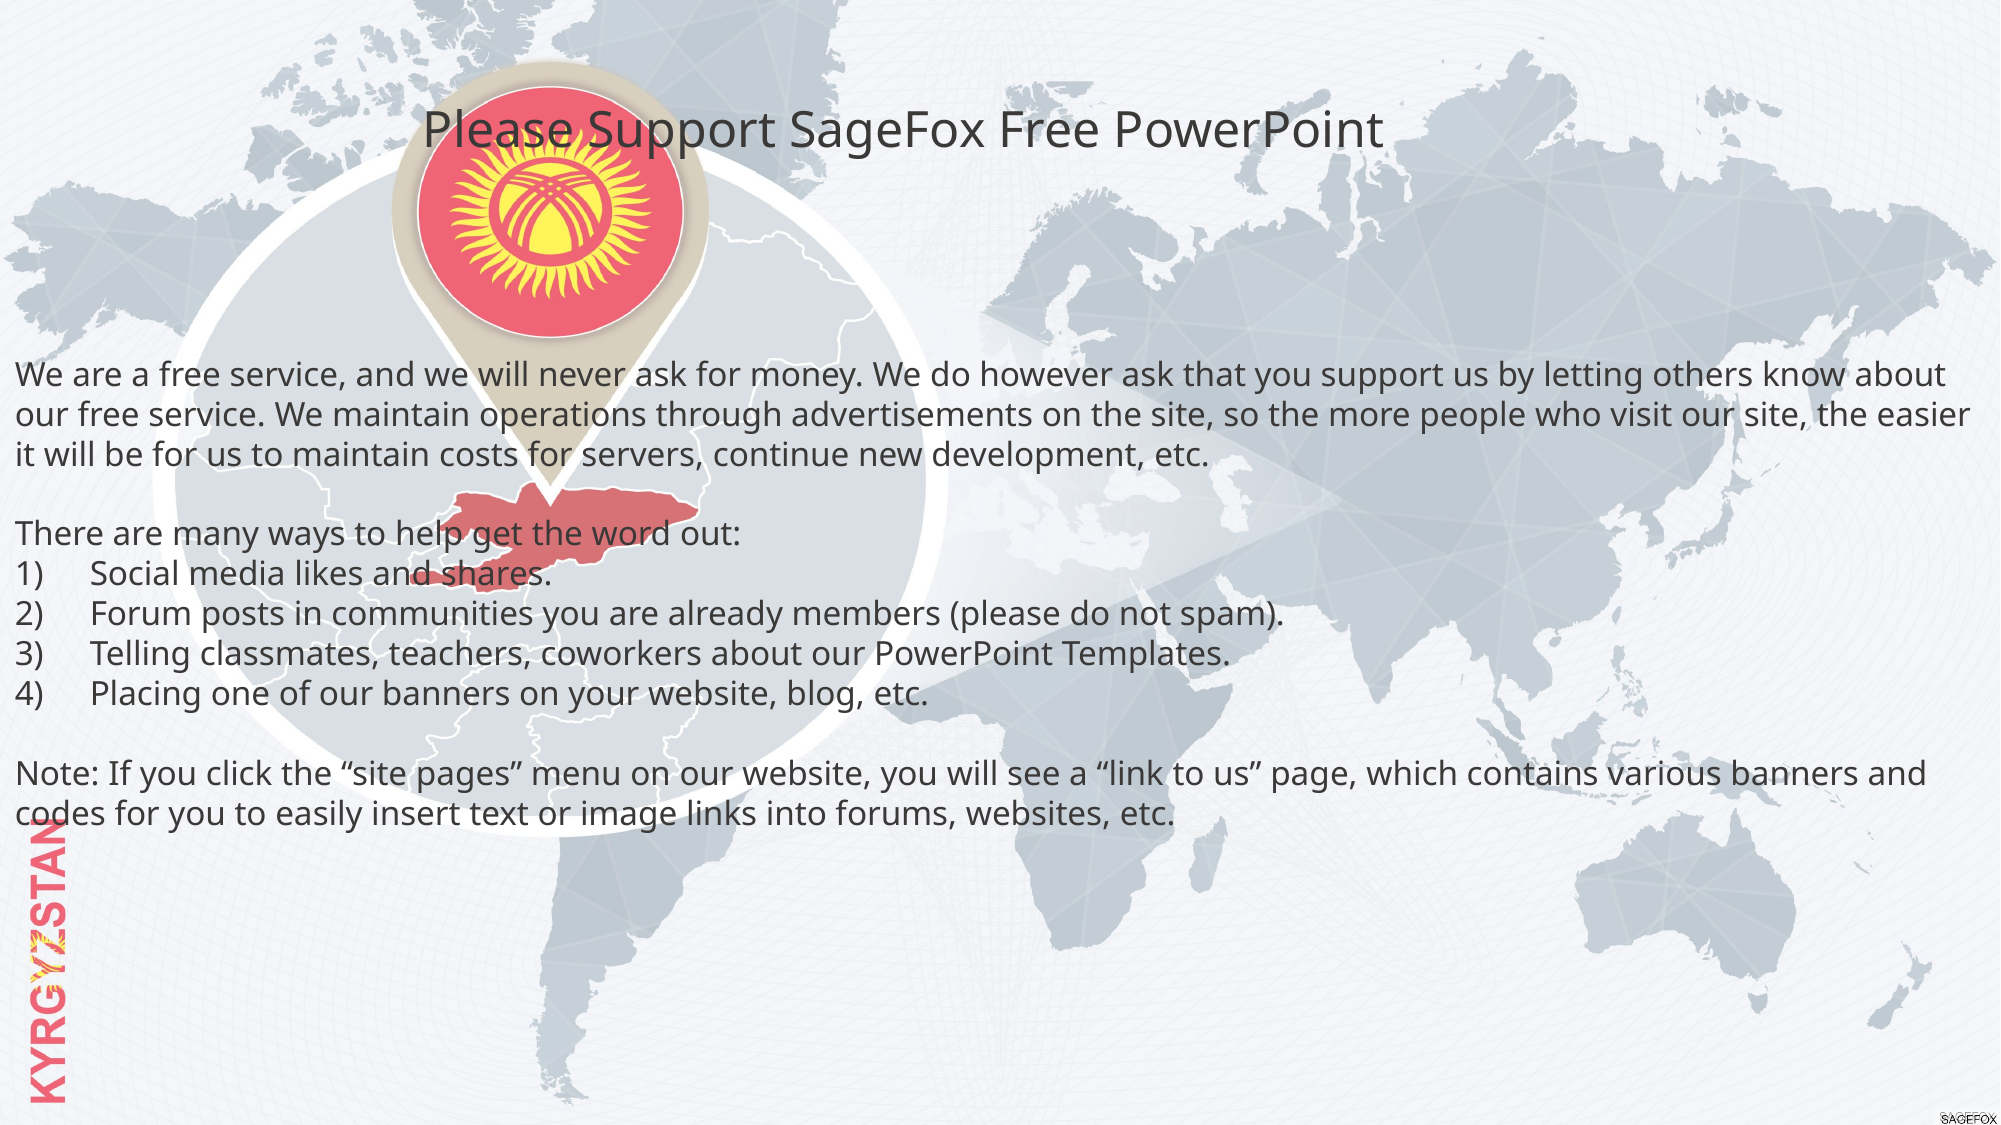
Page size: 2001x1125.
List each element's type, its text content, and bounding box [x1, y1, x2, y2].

text_box We are a free service, and we will never ask for money. We do however ask that you support us by letting others know about our free service. We maintain operations through advertisements on the site, so the more people who visit our site, the easier it will be for us to maintain costs for servers, continue new development, etc. There are many ways to help get the word out: Social media likes and shares. Forum posts in communities you are already members (please do not spam). Telling classmates, teachers, coworkers about our PowerPoint Templates. Placing one of our banners on your website, blog, etc. Note: If you click the “site pages” menu on our website, you will see a “link to us” page, which contains various banners and codes for you to easily insert text or image links into forums, websites, etc. [0, 0, 2000, 1125]
title Please Support SageFox Free PowerPoint [363, 72, 1444, 190]
picture [1938, 1114, 1999, 1125]
